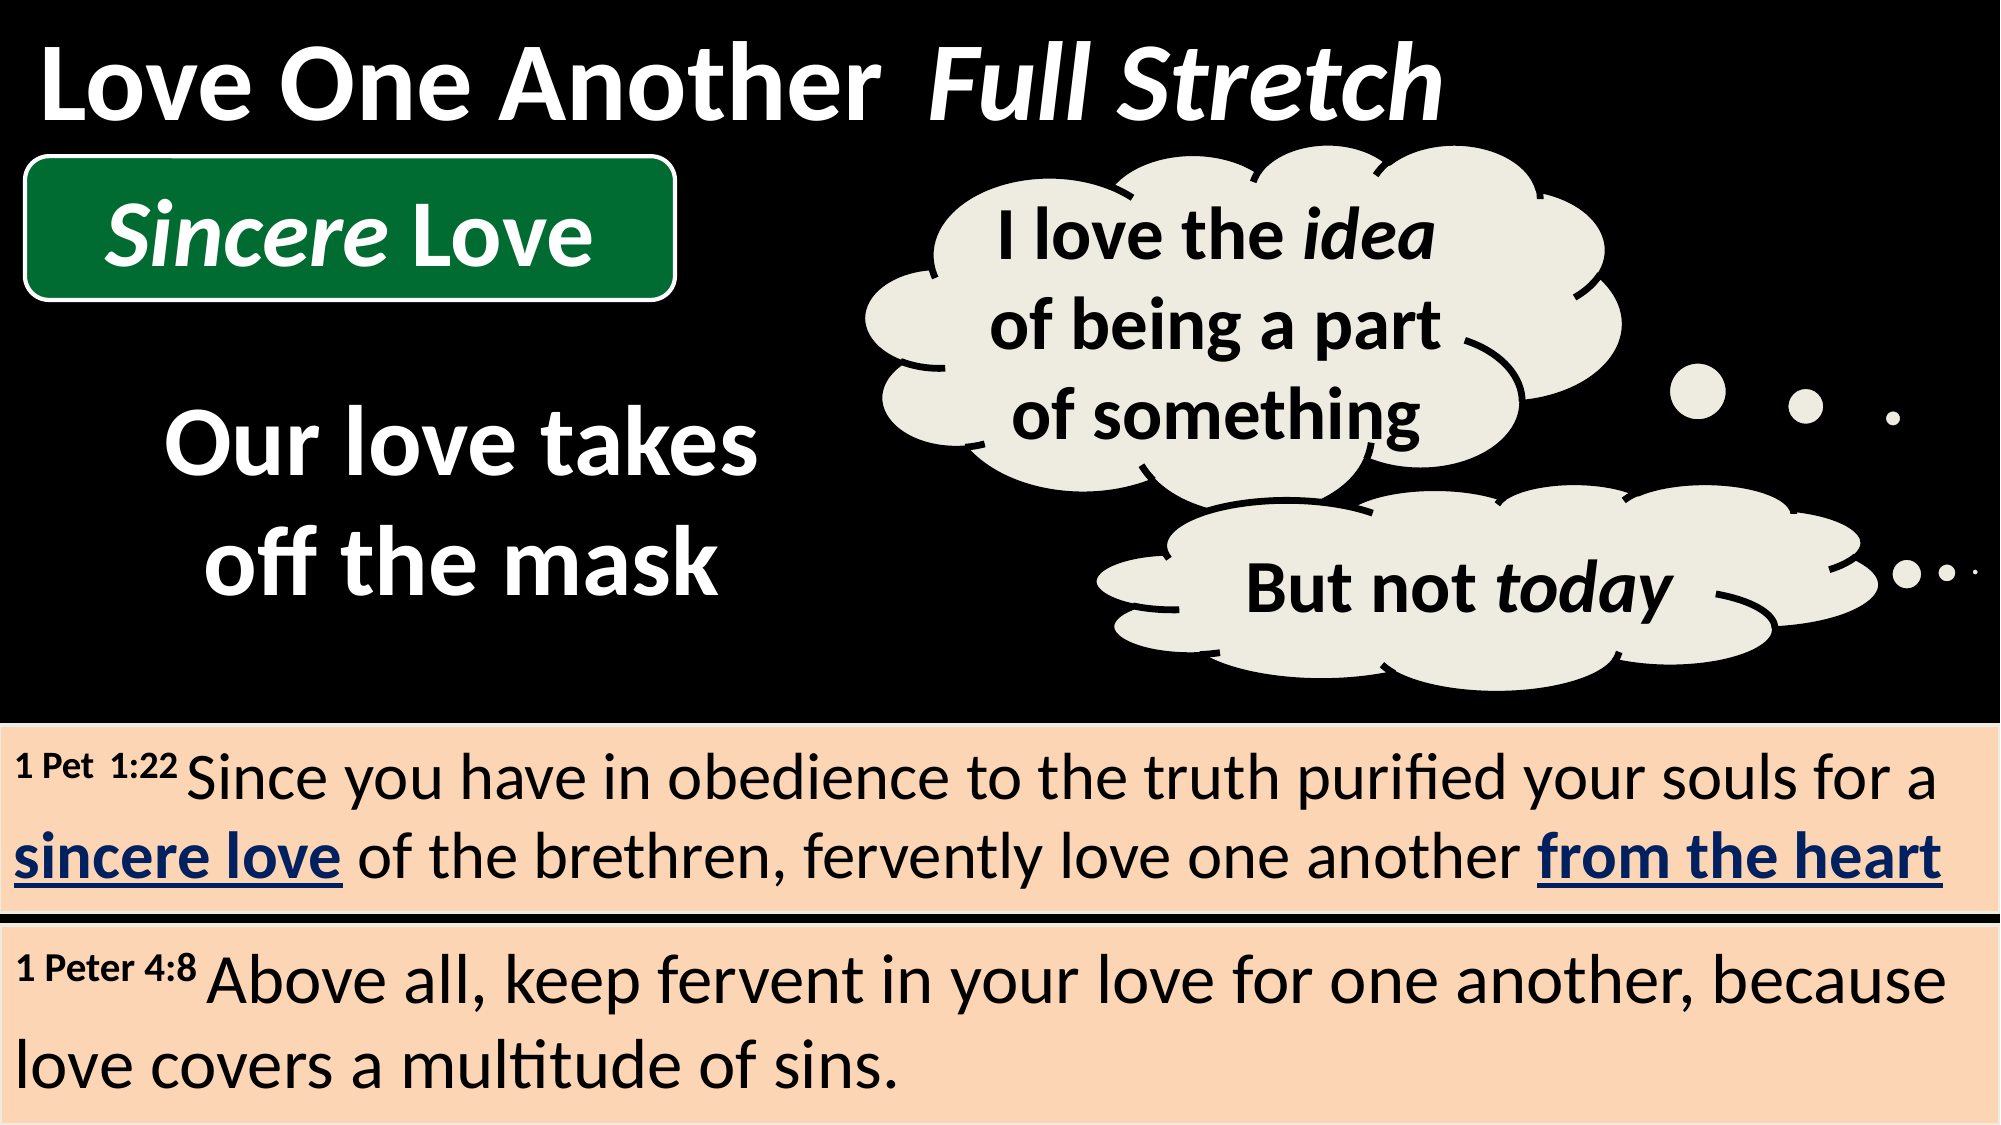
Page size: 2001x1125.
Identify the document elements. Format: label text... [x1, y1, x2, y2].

text_box But not today [1090, 479, 1884, 697]
text_box Full Stretch [910, 0, 2000, 152]
text_box 1 Pet 1:22 Since you have in obedience to the truth purified your souls for a sincere love of the brethren, fervently love one another from the heart [0, 723, 2000, 915]
text_box I love the idea of being a part of something [1664, 358, 1732, 425]
text_box But not today [1967, 564, 1984, 580]
text_box 1 Peter 4:8 Above all, keep fervent in your love for one another, because love covers a multitude of sins. [0, 923, 2000, 1125]
text_box But not today [1887, 554, 1927, 594]
text_box I love the idea of being a part of something [859, 140, 1628, 511]
text_box Sincere Love [22, 154, 678, 303]
text_box Our love takes off the mask [128, 430, 796, 560]
text_box But not today [1933, 559, 1961, 587]
text_box Love One Another [23, 0, 910, 152]
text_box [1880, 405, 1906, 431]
text_box I love the idea of being a part of something [1782, 383, 1829, 430]
